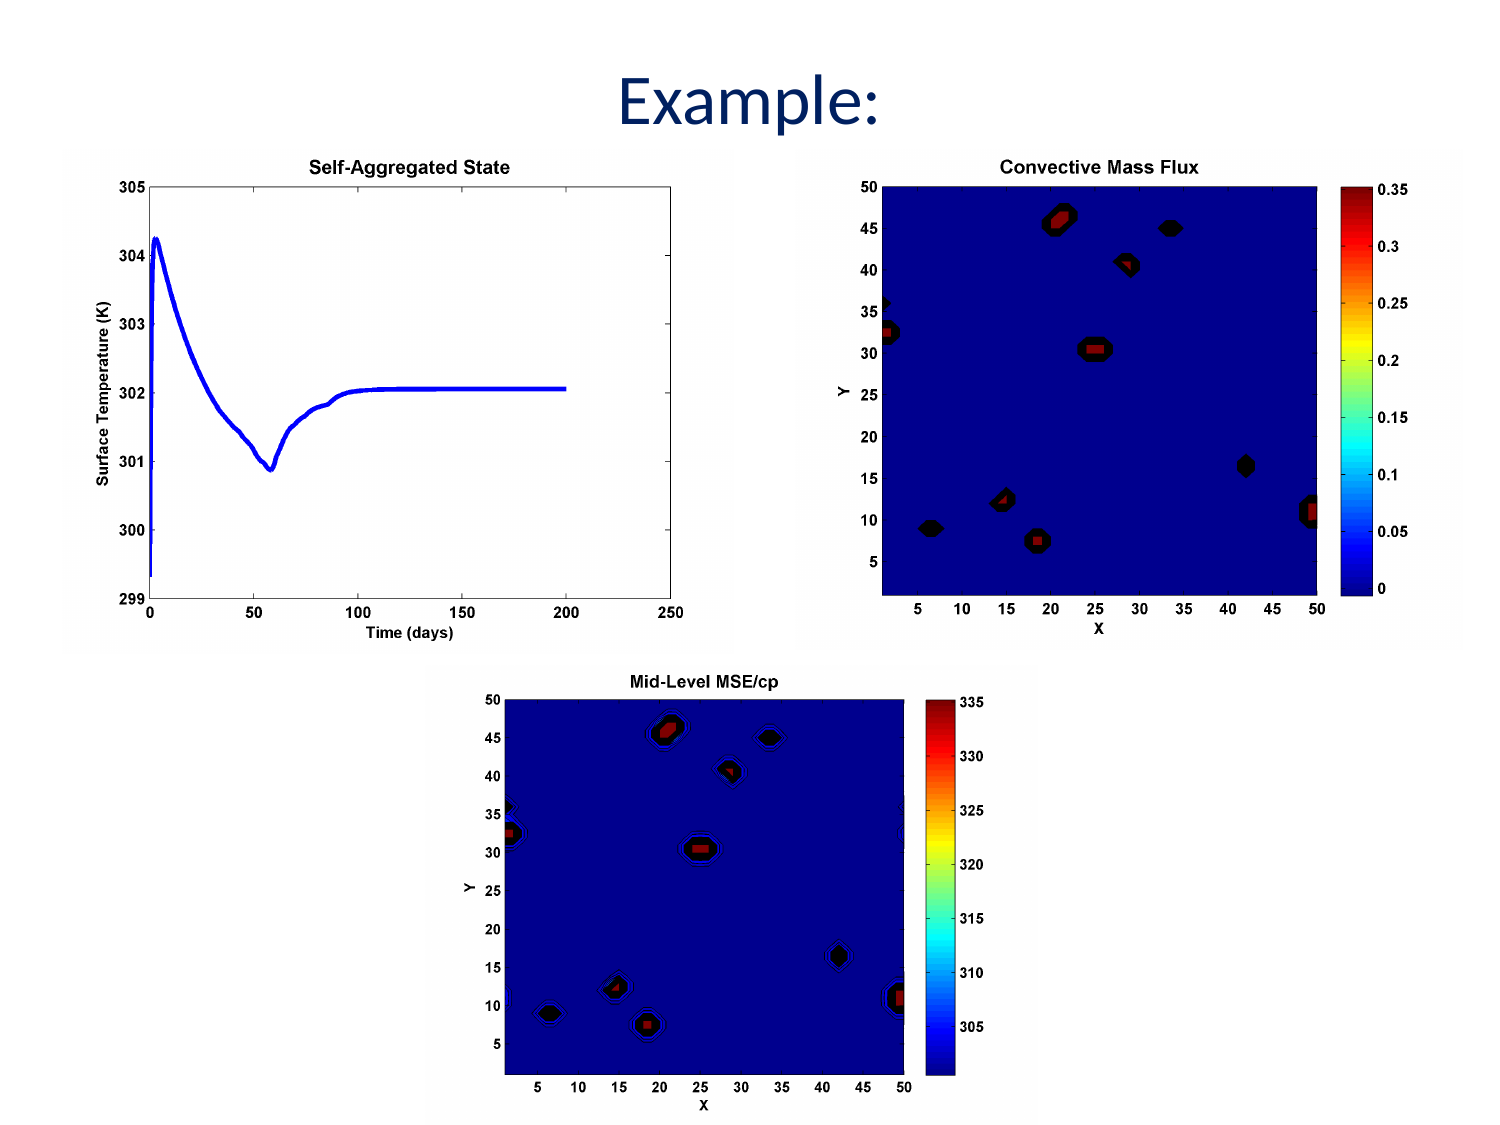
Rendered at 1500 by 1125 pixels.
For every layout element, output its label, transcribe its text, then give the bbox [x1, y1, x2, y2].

picture [62, 149, 734, 654]
picture [795, 149, 1463, 651]
title Example: [75, 45, 1425, 233]
picture [424, 665, 1038, 1125]
